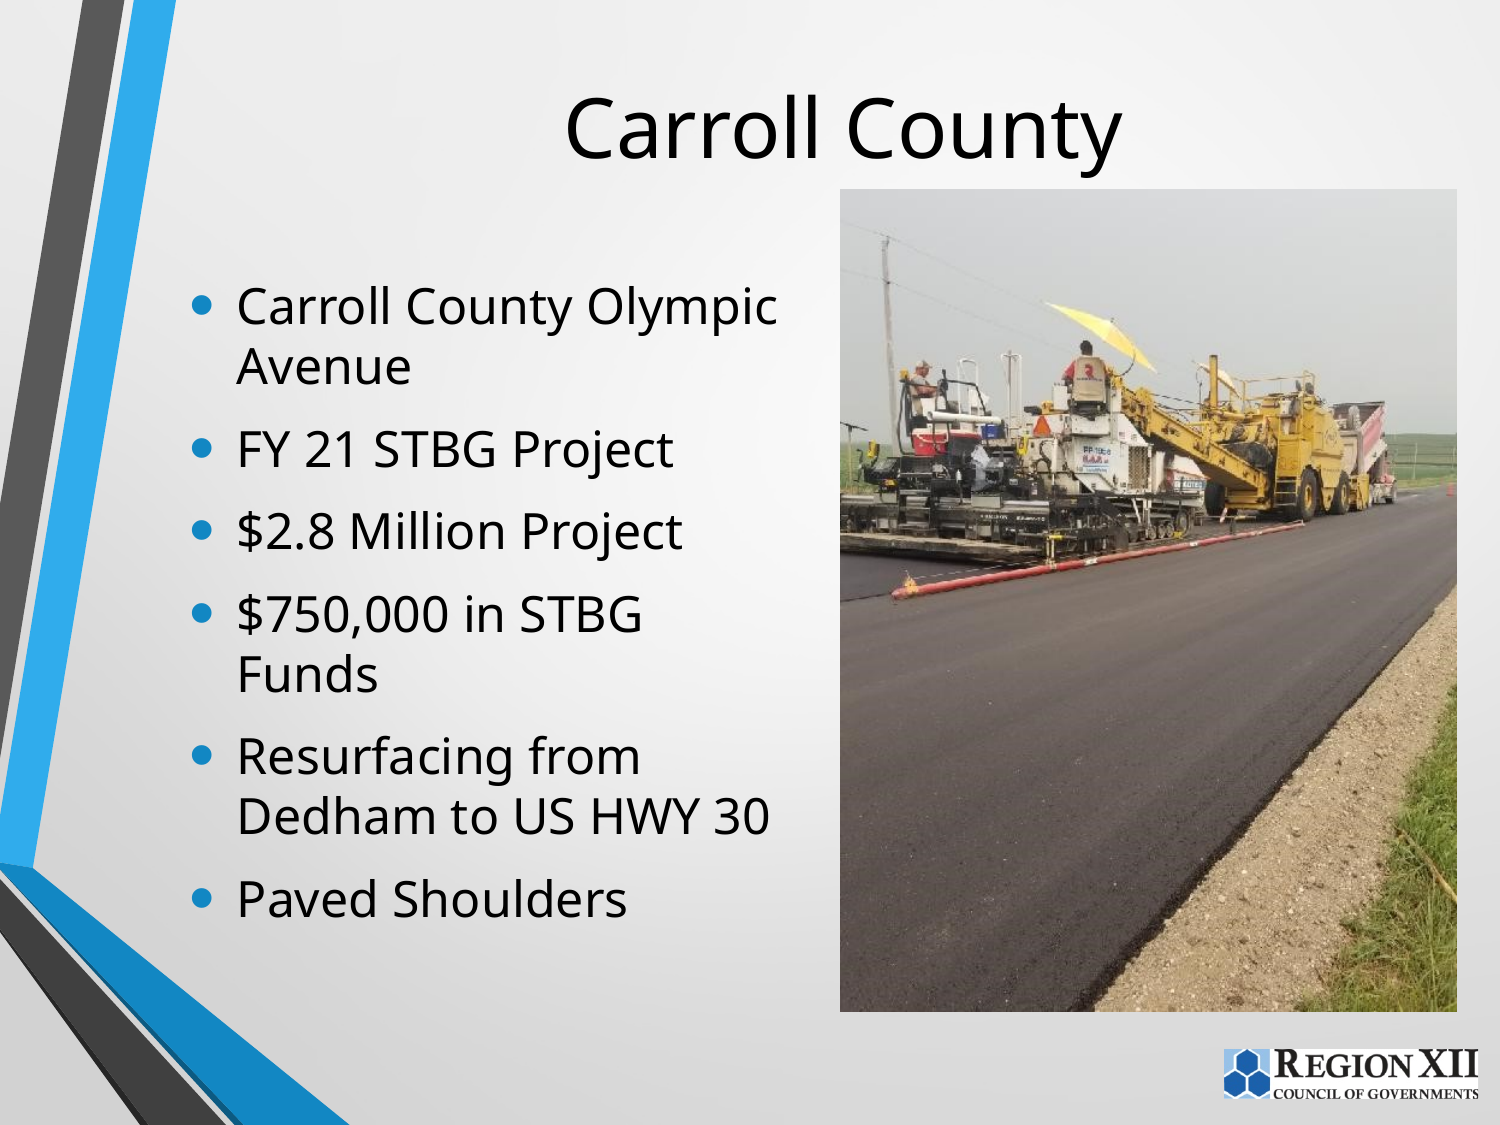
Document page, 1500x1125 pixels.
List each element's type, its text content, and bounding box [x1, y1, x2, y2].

title Carroll County [212, 0, 1475, 250]
picture [840, 189, 1458, 1012]
list Carroll County Olympic Avenue FY 21 STBG Project $2.8 Million Project $750,000 in STBG Funds Resurfacing from Dedham to US HWY 30 Paved Shoulders [174, 251, 800, 950]
picture [1224, 1049, 1479, 1099]
